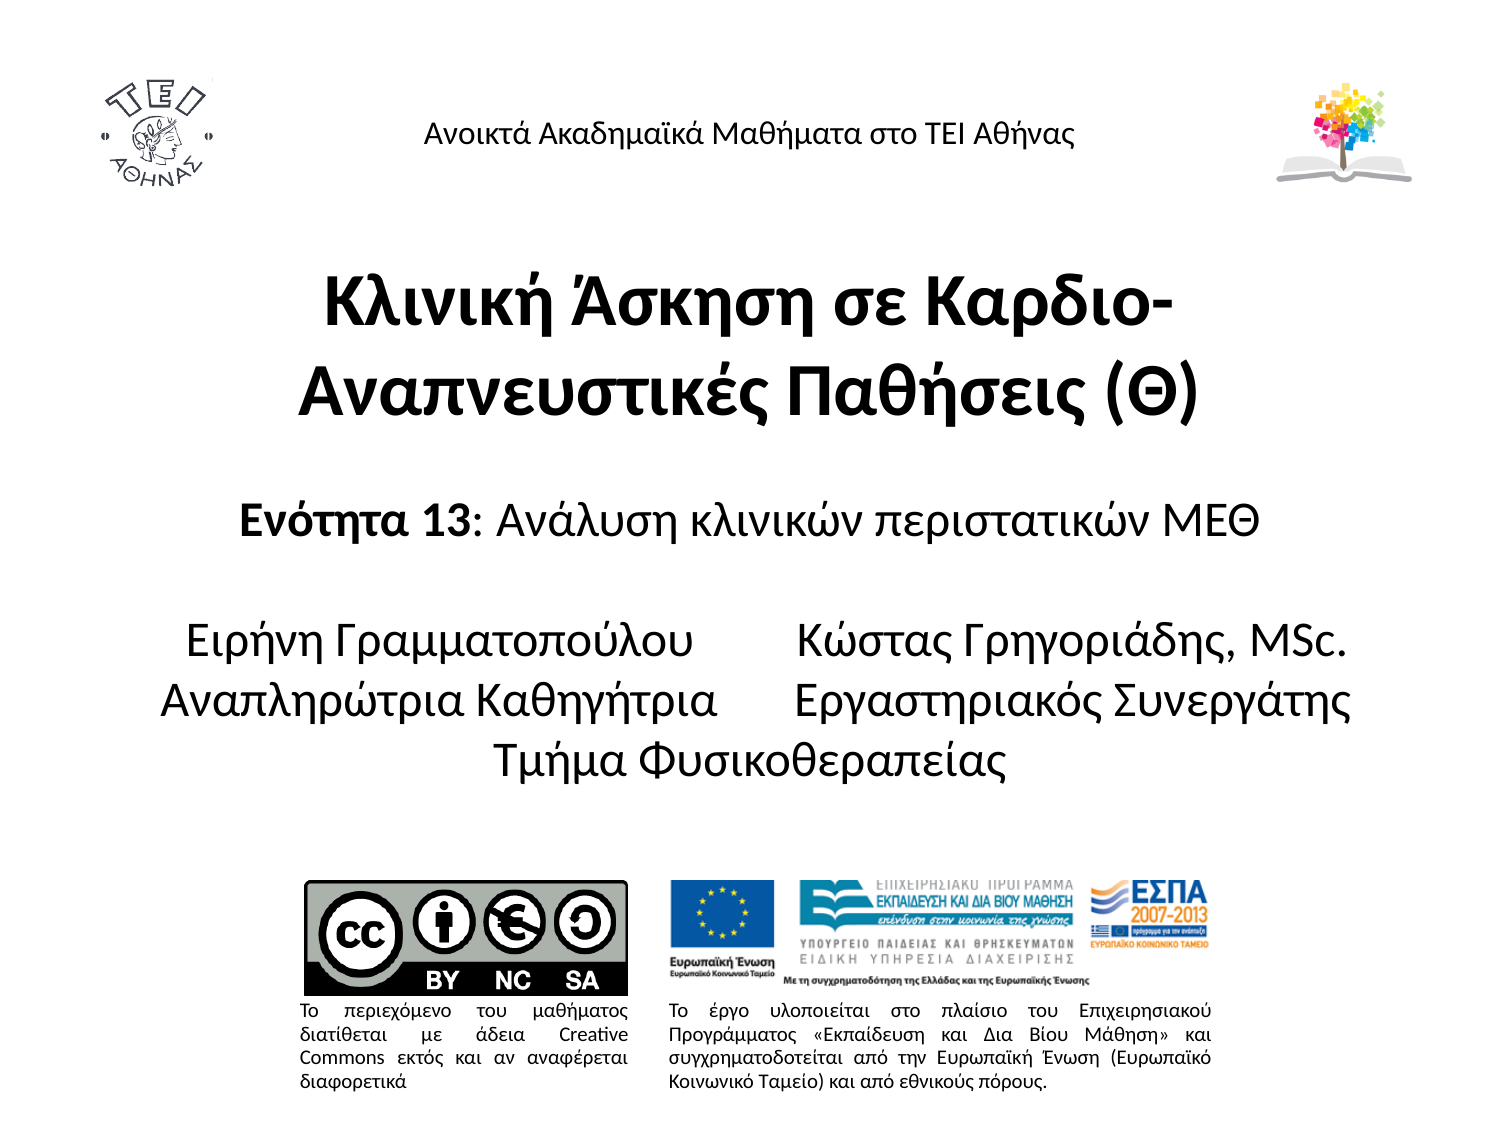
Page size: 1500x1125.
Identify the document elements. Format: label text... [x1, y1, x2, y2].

picture [303, 880, 628, 996]
subtitle Ενότητα 13: Ανάλυση κλινικών περιστατικών ΜΕΘ Ειρήνη Γραμματοπούλου Κώστας Γρηγοριάδης, MSc. Αναπληρώτρια Καθηγήτρια Εργαστηριακός Συνεργάτης Τμήμα Φυσικοθεραπείας [41, 491, 1459, 846]
picture [663, 880, 1214, 996]
table_header Το περιεχόμενο του μαθήματος διατίθεται με άδεια Creative Commons εκτός και αν αναφέρεται διαφορετικά [289, 999, 640, 1125]
text_box Ανοικτά Ακαδημαϊκά Μαθήματα στο ΤΕΙ Αθήνας [217, 103, 1268, 159]
title Κλινική Άσκηση σε Καρδιο-Αναπνευστικές Παθήσεις (Θ) [112, 219, 1388, 461]
picture [1273, 77, 1414, 185]
picture [100, 77, 213, 193]
table_header Το έργο υλοποιείται στο πλαίσιο του Επιχειρησιακού Προγράμματος «Εκπαίδευση και Δια Βίου Μάθηση» και συγχρηματοδοτείται από την Ευρωπαϊκή Ένωση (Ευρωπαϊκό Κοινωνικό Ταμείο) και από εθνικούς πόρους. [640, 999, 1223, 1125]
